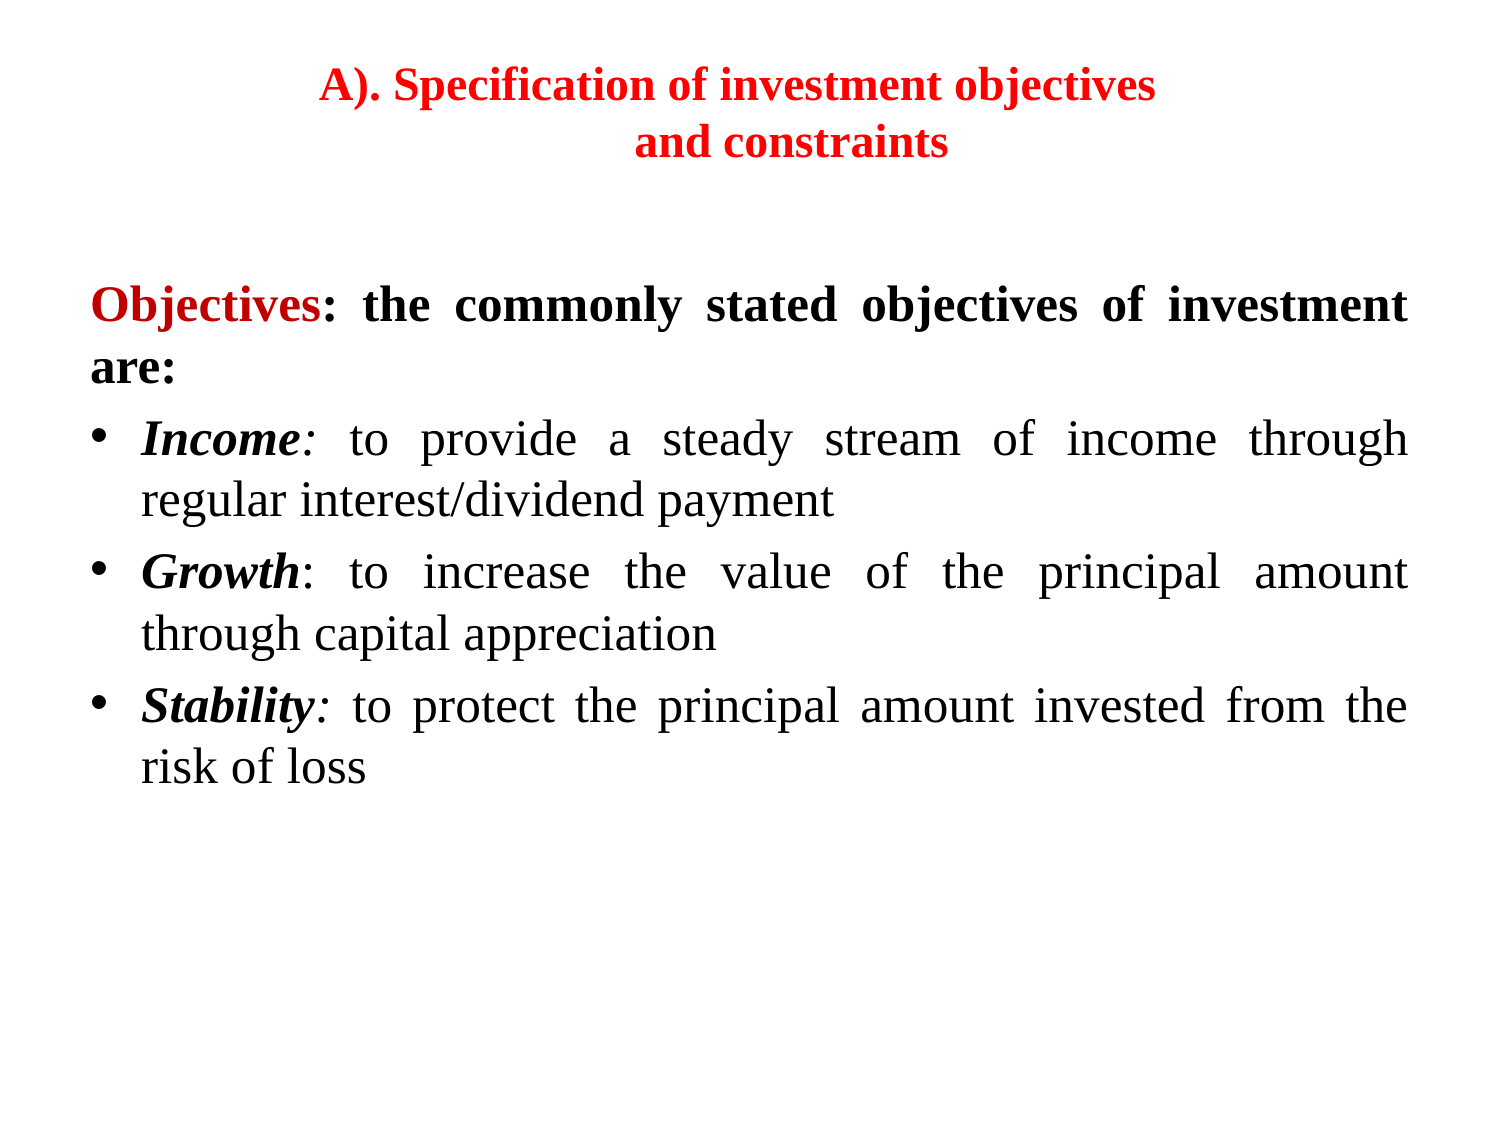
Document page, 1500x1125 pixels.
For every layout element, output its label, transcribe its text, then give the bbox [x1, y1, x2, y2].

title A). Specification of investment objectives and constraints [75, 45, 1425, 233]
list Objectives: the commonly stated objectives of investment are: Income: to provide a steady stream of income through regular interest/dividend payment Growth: to increase the value of the principal amount through capital appreciation Stability: to protect the principal amount invested from the risk of loss [75, 262, 1425, 1005]
